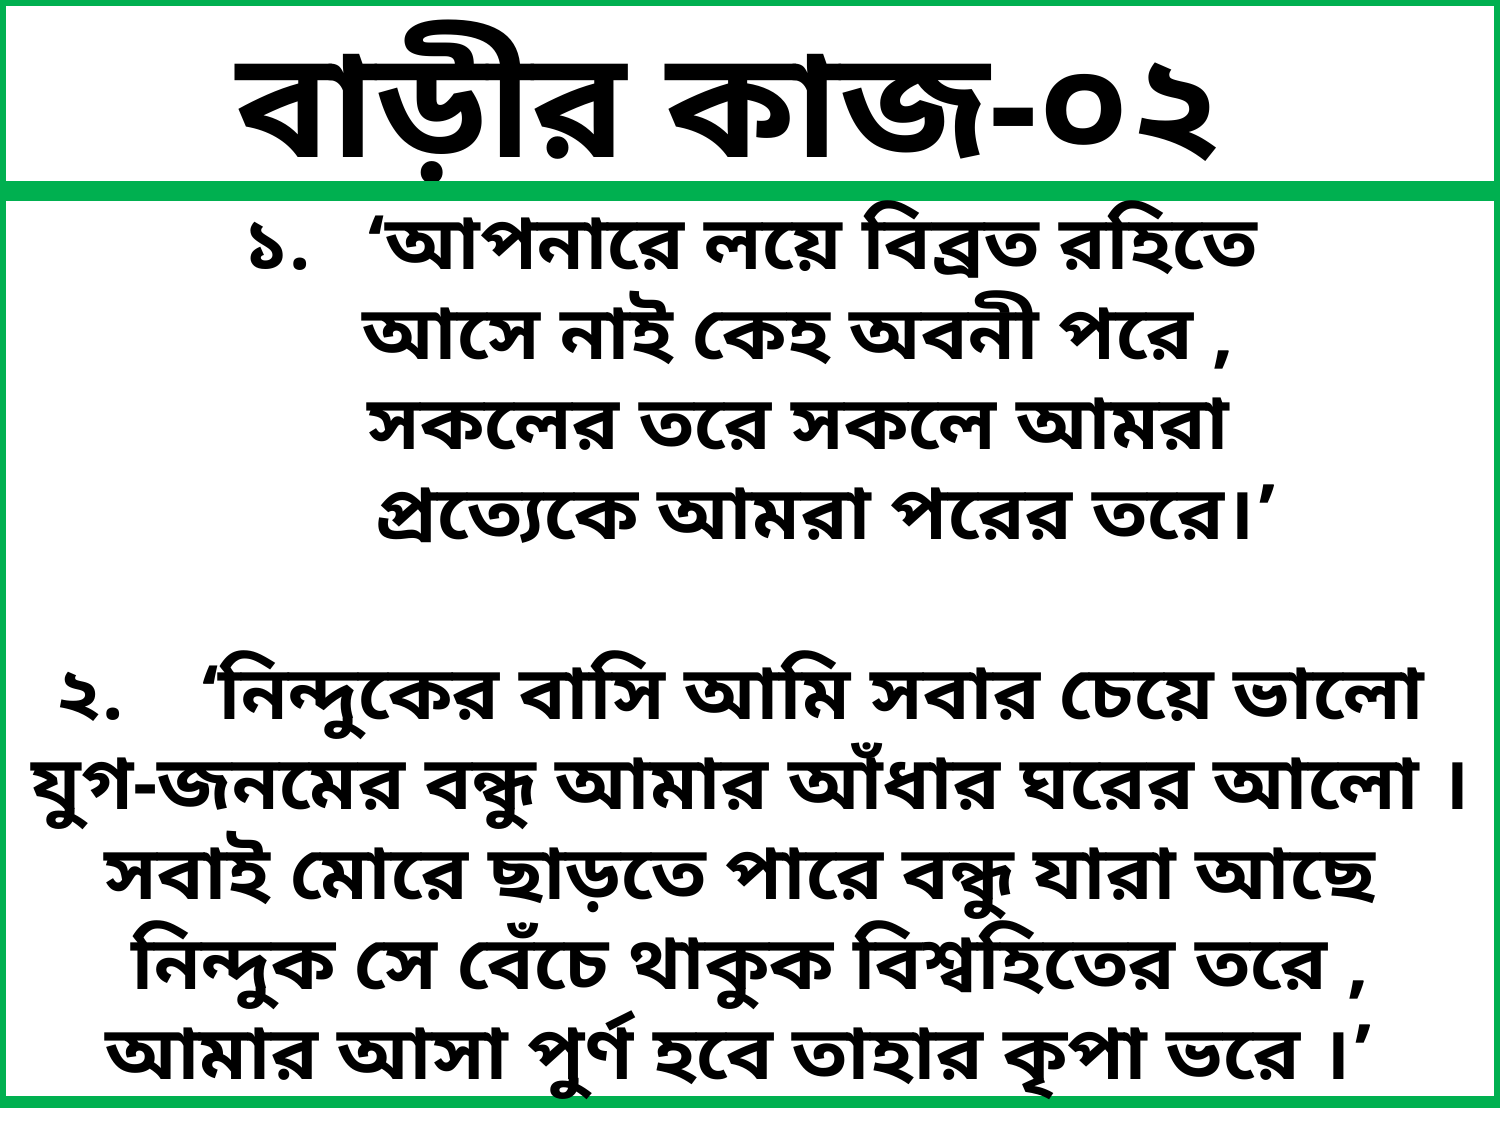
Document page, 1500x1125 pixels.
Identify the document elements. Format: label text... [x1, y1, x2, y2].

text_box ১. ‘আপনারে লয়ে বিব্রত রহিতে আসে নাই কেহ অবনী পরে , সকলের তরে সকলে আমরা প্রত্যেকে আমরা পরের তরে।’ ২. ‘নিন্দুকের বাসি আমি সবার চেয়ে ভালো যুগ-জনমের বন্ধু আমার আঁধার ঘরের আলো । সবাই মোরে ছাড়তে পারে বন্ধু যারা আছে নিন্দুক সে বেঁচে থাকুক বিশ্বহিতের তরে , আমার আসা পুর্ণ হবে তাহার কৃপা ভরে ।’ [0, 187, 1500, 1103]
text_box বাড়ীর কাজ-০২ [0, 0, 1500, 187]
